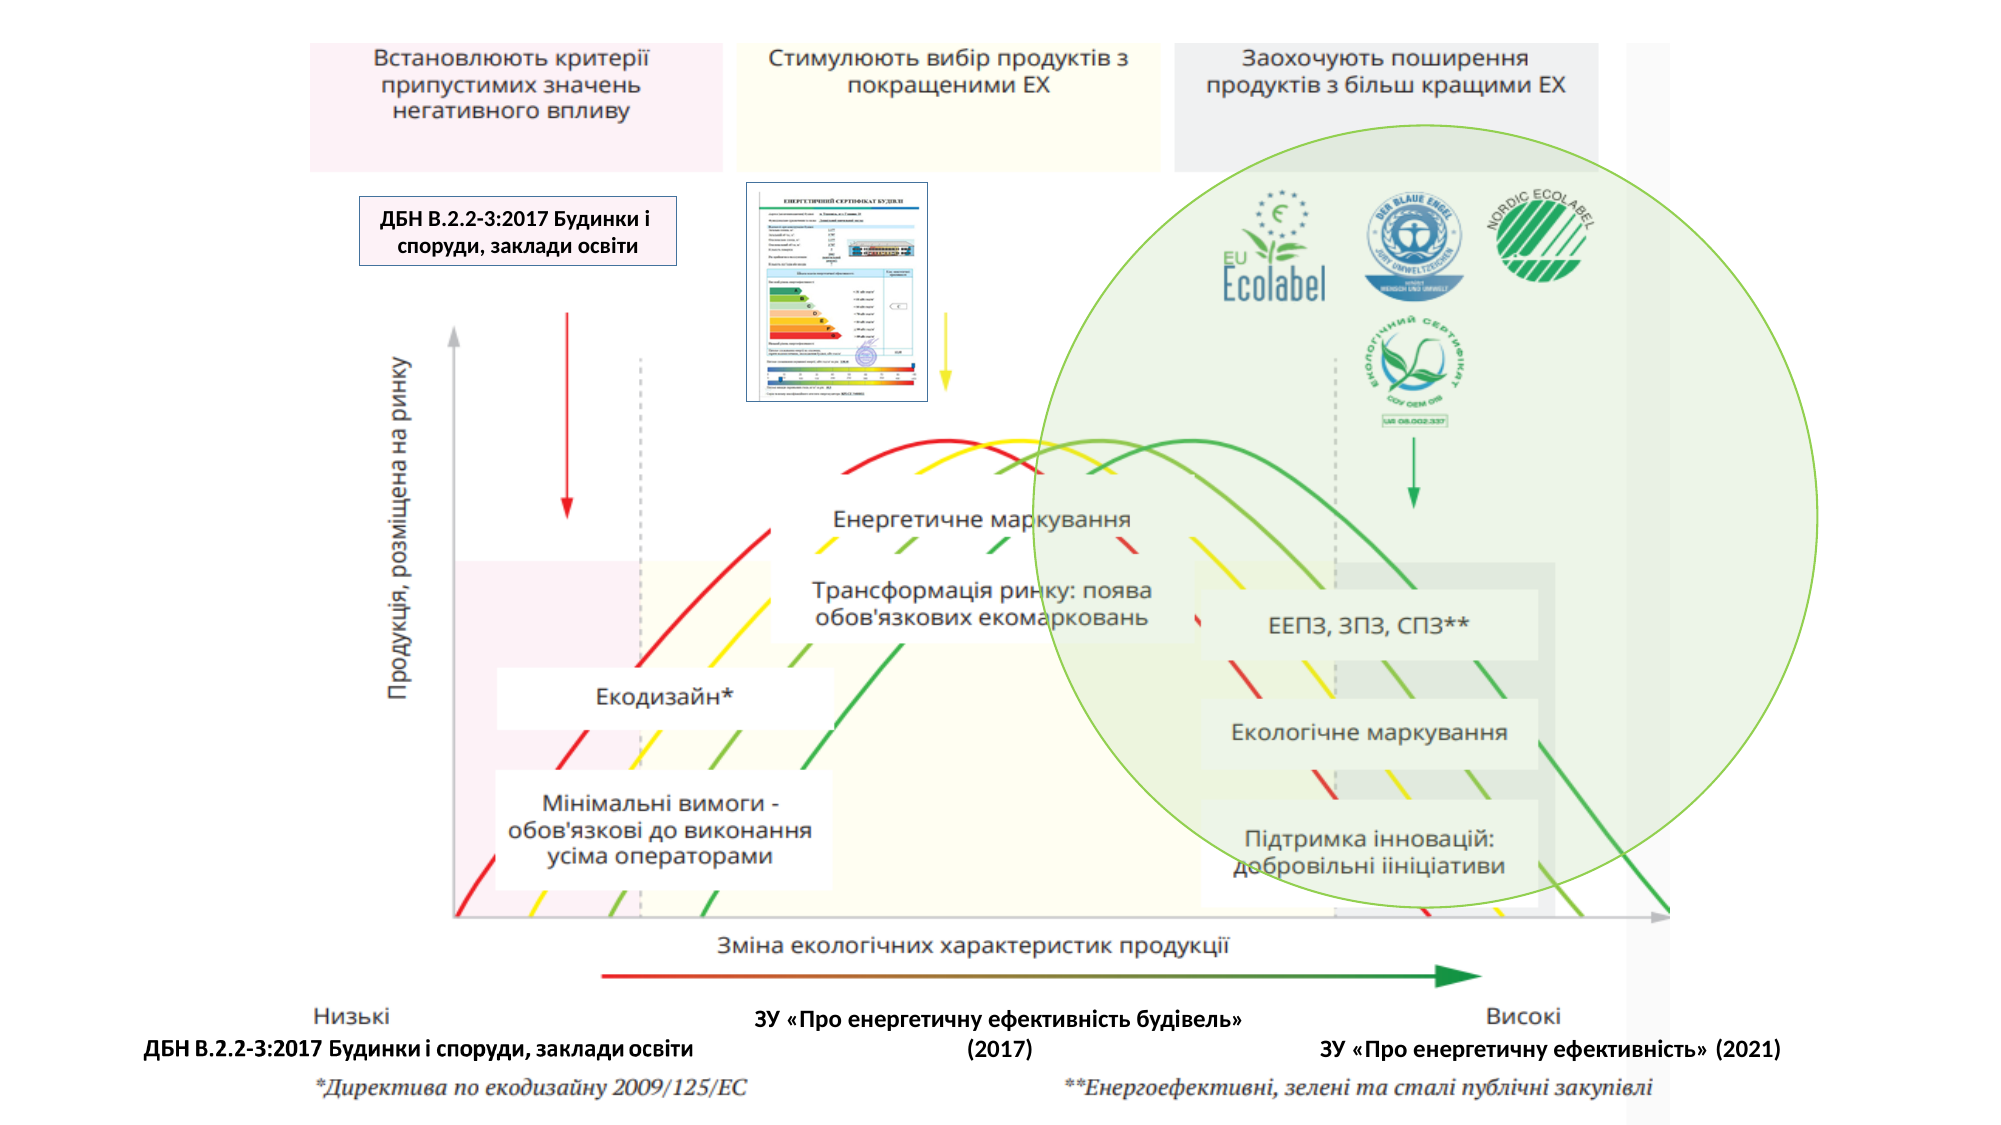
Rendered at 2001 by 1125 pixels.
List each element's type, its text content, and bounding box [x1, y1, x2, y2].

picture [128, 43, 1670, 1125]
text_box ЗУ «Про енергетичну ефективність» (2021) [1670, 1025, 1818, 1071]
text_box [1670, 209, 1819, 824]
